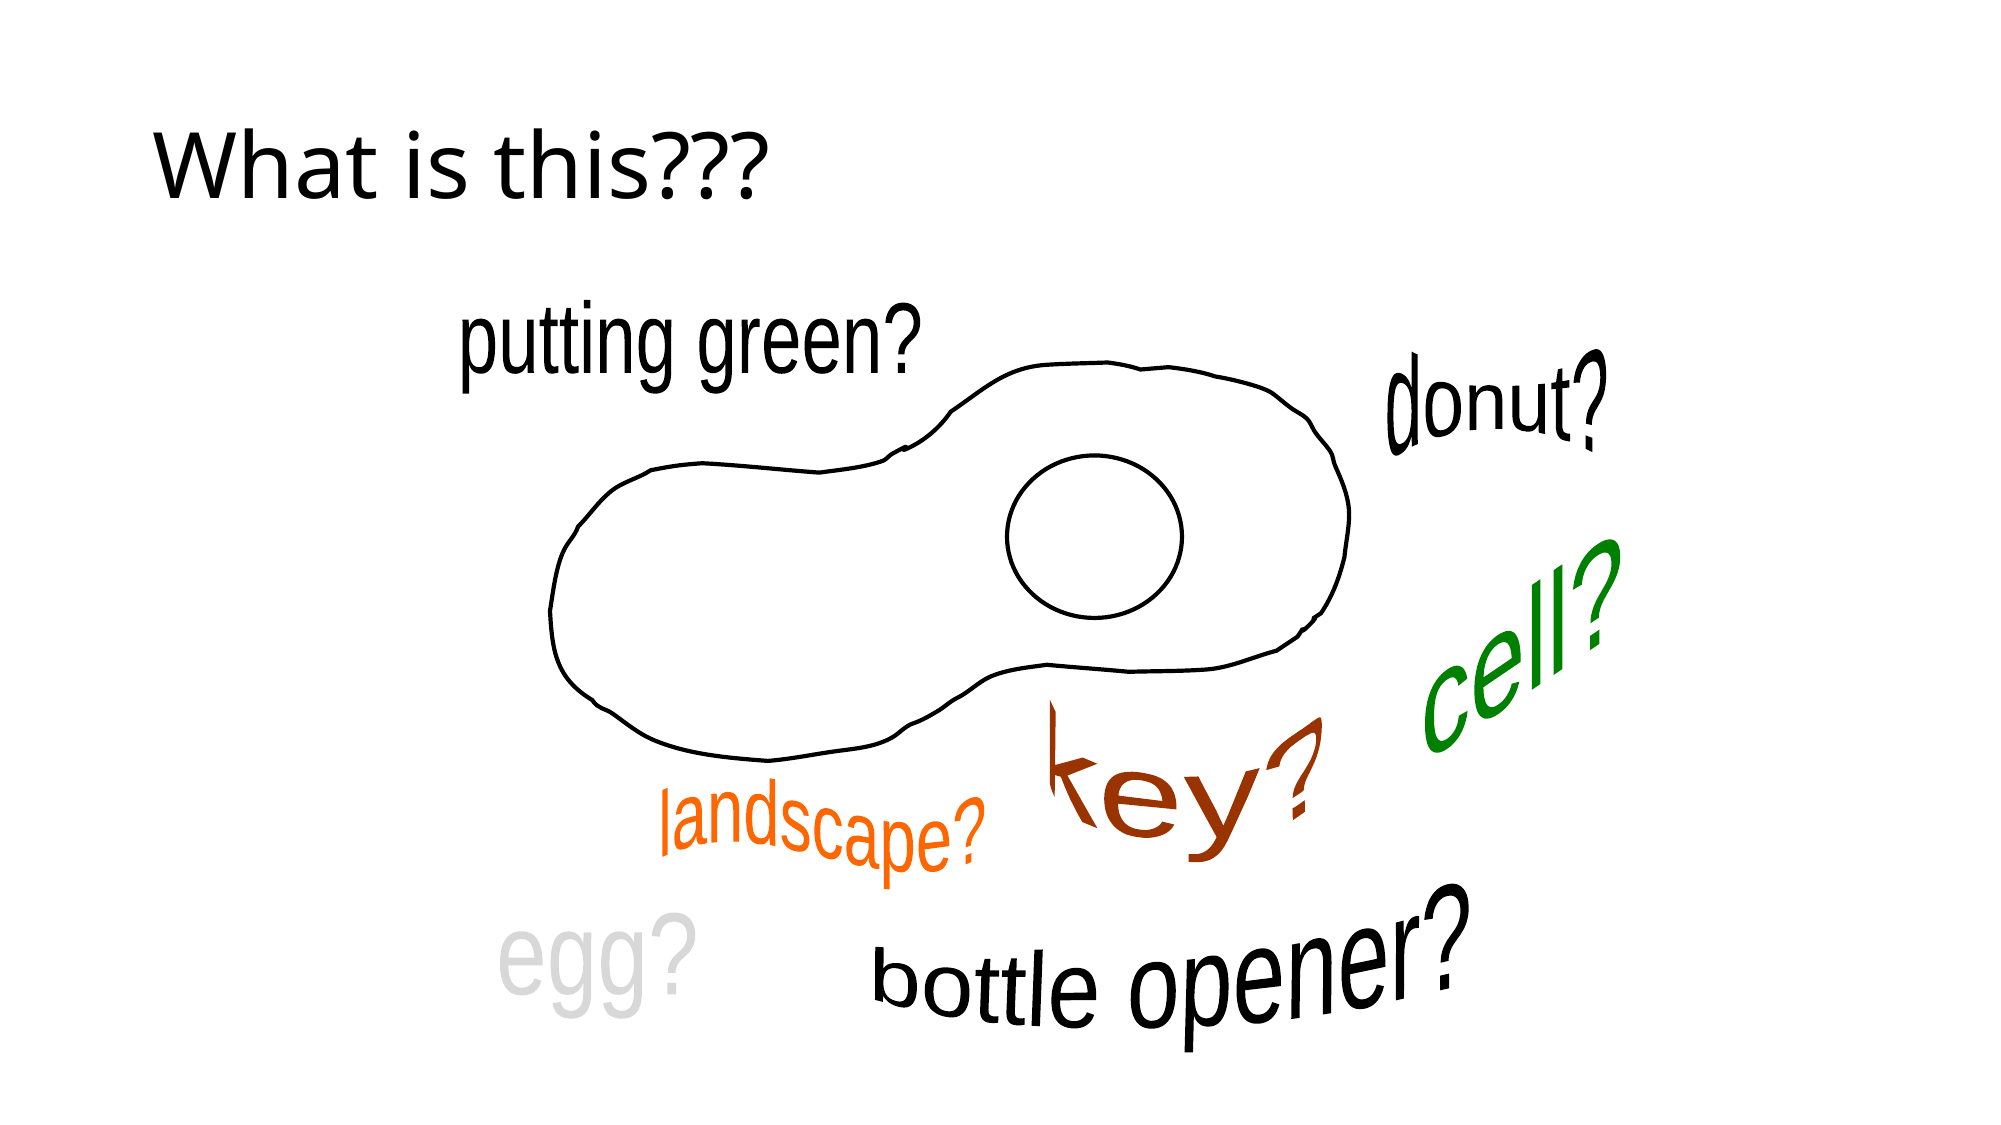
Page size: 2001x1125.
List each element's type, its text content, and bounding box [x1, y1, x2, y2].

title What is this??? [137, 59, 1863, 278]
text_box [549, 362, 1350, 761]
